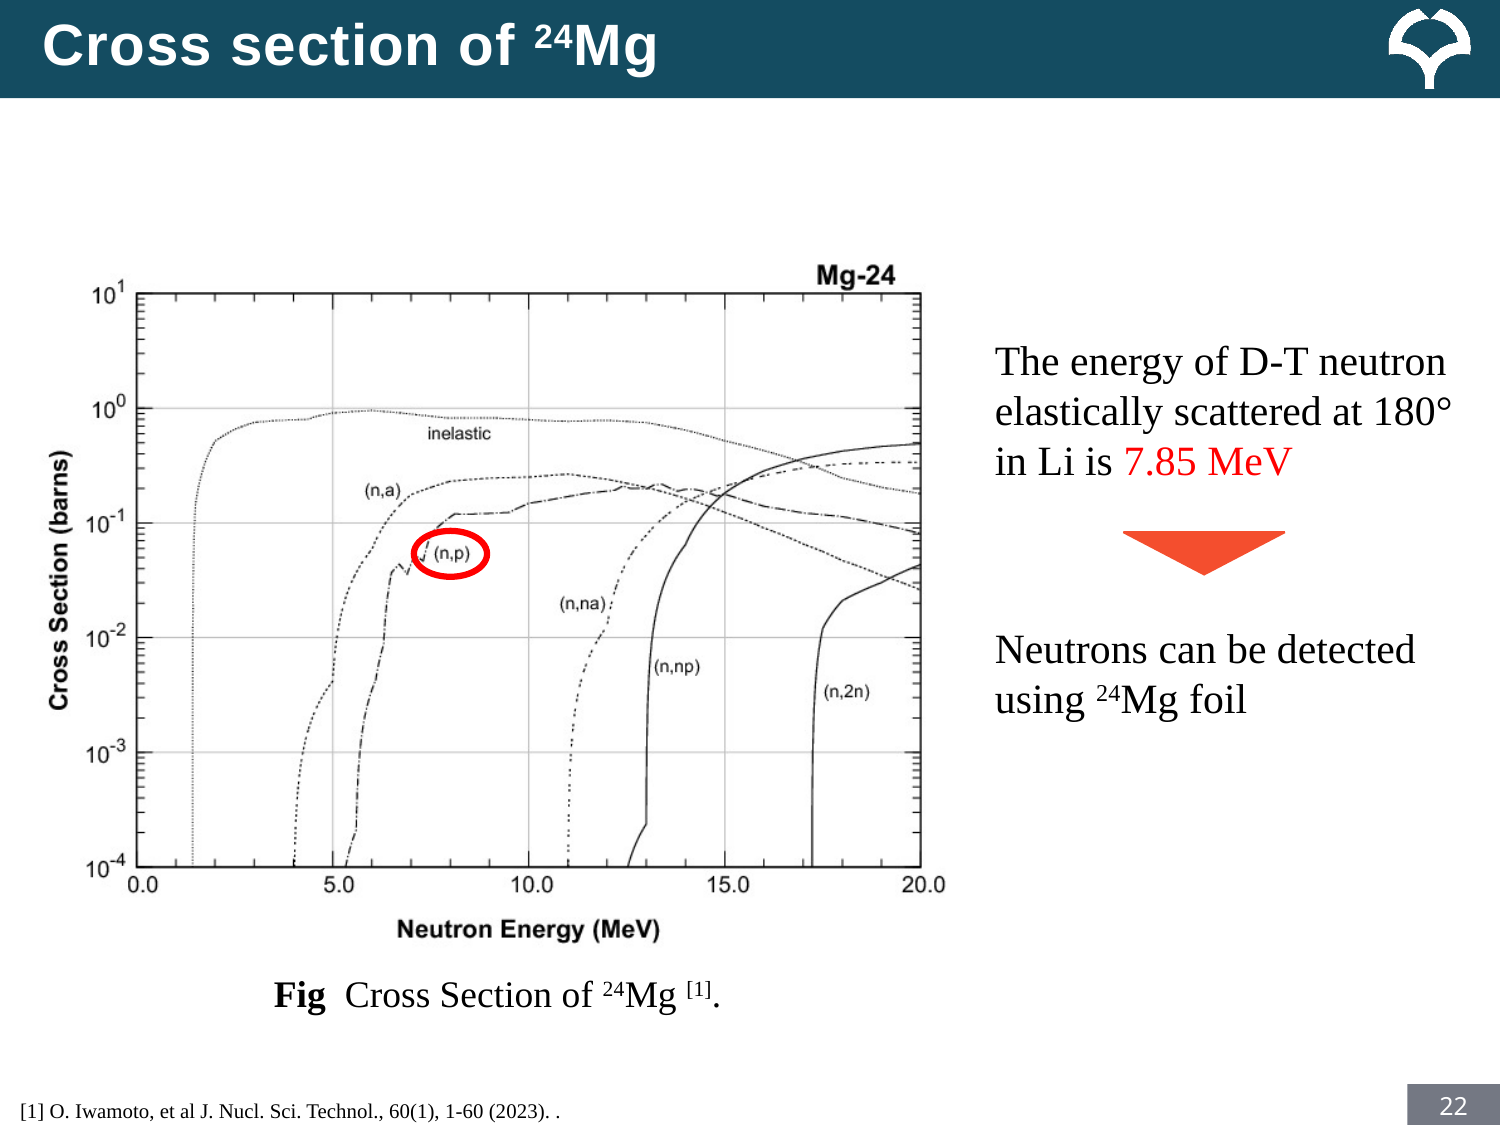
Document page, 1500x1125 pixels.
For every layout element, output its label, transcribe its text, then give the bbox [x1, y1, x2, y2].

text_box The energy of D-T neutron elastically scattered at 180° in Li is 7.85 MeV [996, 326, 1500, 491]
list Cross section of 24Mg [27, 0, 1205, 99]
text_box [1] O. Iwamoto, et al J. Nucl. Sci. Technol., 60(1), 1-60 (2023). . [0, 1089, 1262, 1125]
text_box Fig Cross Section of 24Mg [1]. [132, 983, 863, 1023]
text_box [1122, 531, 1286, 576]
text_box Neutrons can be detected using 24Mg foil [996, 614, 1500, 730]
picture [0, 213, 996, 983]
slide_number 21 [1407, 1084, 1500, 1125]
picture [1386, 0, 1473, 99]
